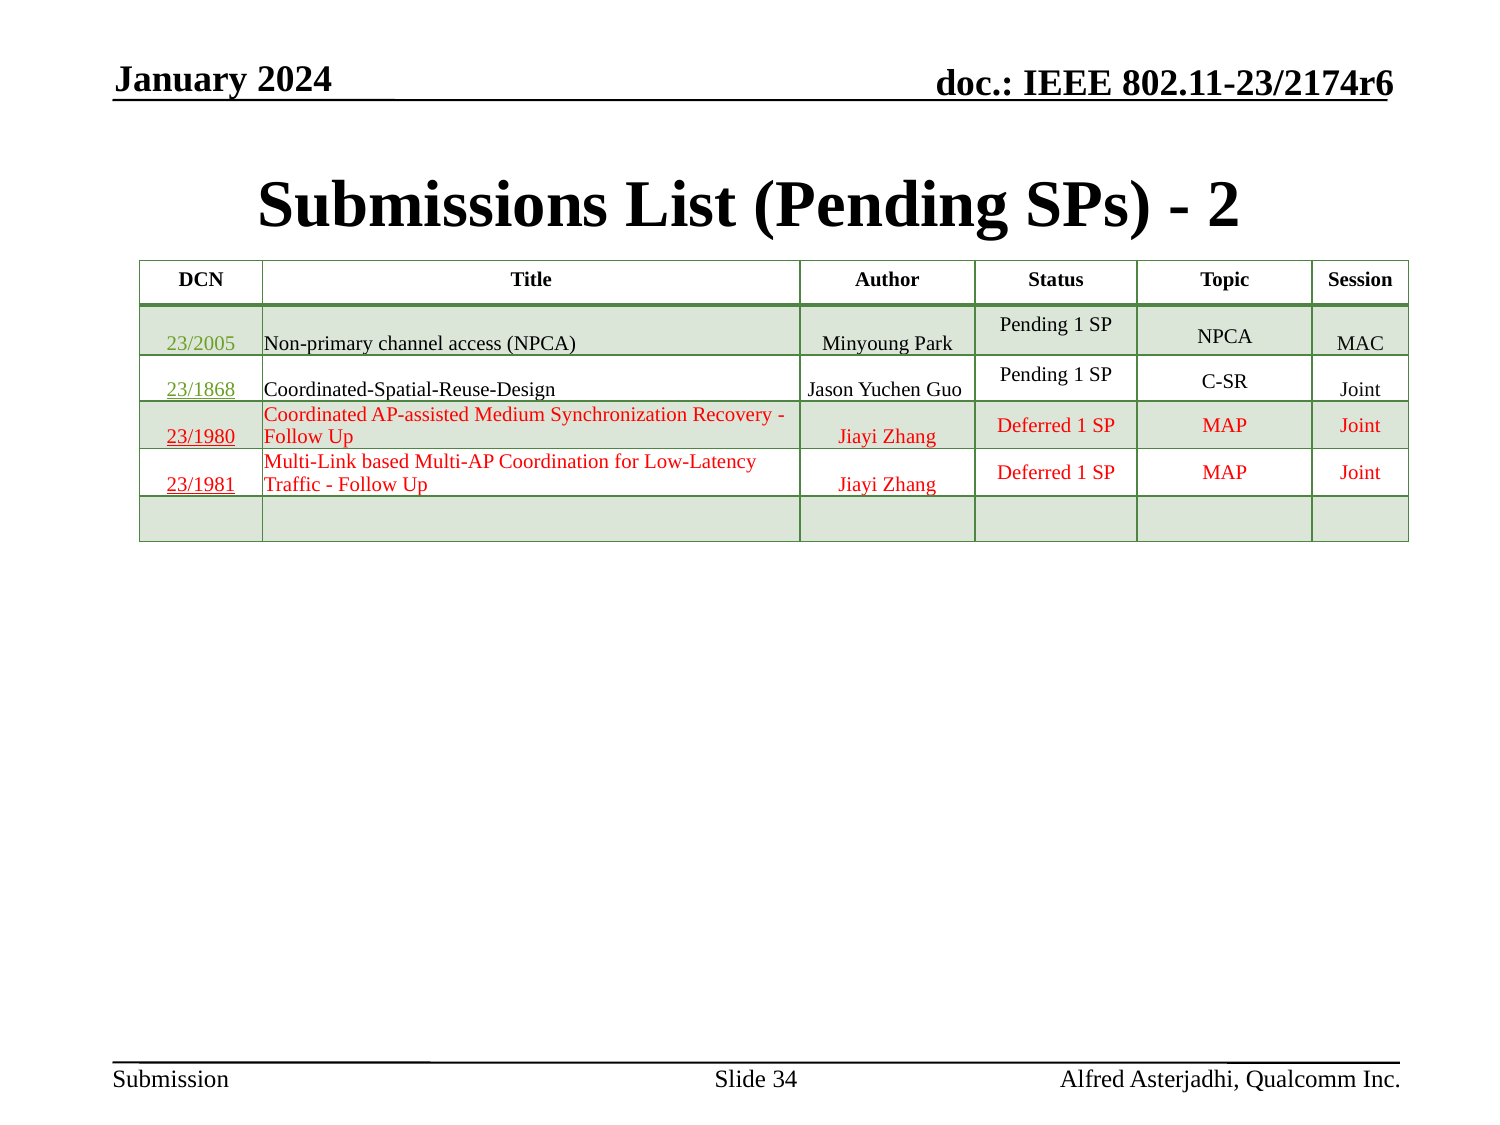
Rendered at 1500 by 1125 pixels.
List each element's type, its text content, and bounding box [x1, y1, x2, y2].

table_cell Pending 1 SP [976, 356, 1136, 400]
table_cell [140, 497, 262, 541]
table_cell Deferred 1 SP [976, 449, 1136, 495]
table_cell 23/2005 [140, 307, 262, 354]
table_header Status [976, 261, 1136, 303]
table_cell Joint [1313, 449, 1408, 495]
table_header Author [801, 261, 974, 303]
table_header Topic [1138, 261, 1311, 303]
table_cell 23/1981 [140, 449, 262, 495]
table_cell [1313, 497, 1408, 541]
table_cell Jiayi Zhang [801, 449, 974, 495]
table_cell MAC [1313, 307, 1408, 354]
table_header DCN [140, 261, 262, 303]
table_header Session [1313, 261, 1408, 303]
table_cell [1138, 497, 1311, 541]
slide_number Slide 34 [712, 1061, 800, 1123]
table_cell 23/1980 [140, 402, 262, 448]
table_cell Pending 1 SP [976, 307, 1136, 354]
table_cell Joint [1313, 402, 1408, 448]
title Submissions List (Pending SPs) - 2 [112, 112, 1388, 288]
table_cell Coordinated-Spatial-Reuse-Design [263, 356, 799, 400]
table_header Title [263, 261, 799, 303]
table_cell MAP [1138, 402, 1311, 448]
table_cell Multi-Link based Multi-AP Coordination for Low-Latency Traffic - Follow Up [263, 449, 799, 495]
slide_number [114, 54, 423, 100]
table_cell Coordinated AP-assisted Medium Synchronization Recovery - Follow Up [263, 402, 799, 448]
table_cell [801, 497, 974, 541]
table_cell MAP [1138, 449, 1311, 495]
table_cell Joint [1313, 356, 1408, 400]
table_cell 23/1868 [140, 356, 262, 400]
table_cell NPCA [1138, 307, 1311, 354]
table_cell Minyoung Park [801, 307, 974, 354]
table_cell [263, 497, 799, 541]
table_cell Jiayi Zhang [801, 402, 974, 448]
table_cell Jason Yuchen Guo [801, 356, 974, 400]
table_cell [976, 497, 1136, 541]
table_cell Non-primary channel access (NPCA) [263, 307, 799, 354]
table_cell C-SR [1138, 356, 1311, 400]
footer Alfred Asterjadhi, Qualcomm Inc. [878, 1061, 1402, 1093]
table_cell Deferred 1 SP [976, 402, 1136, 448]
